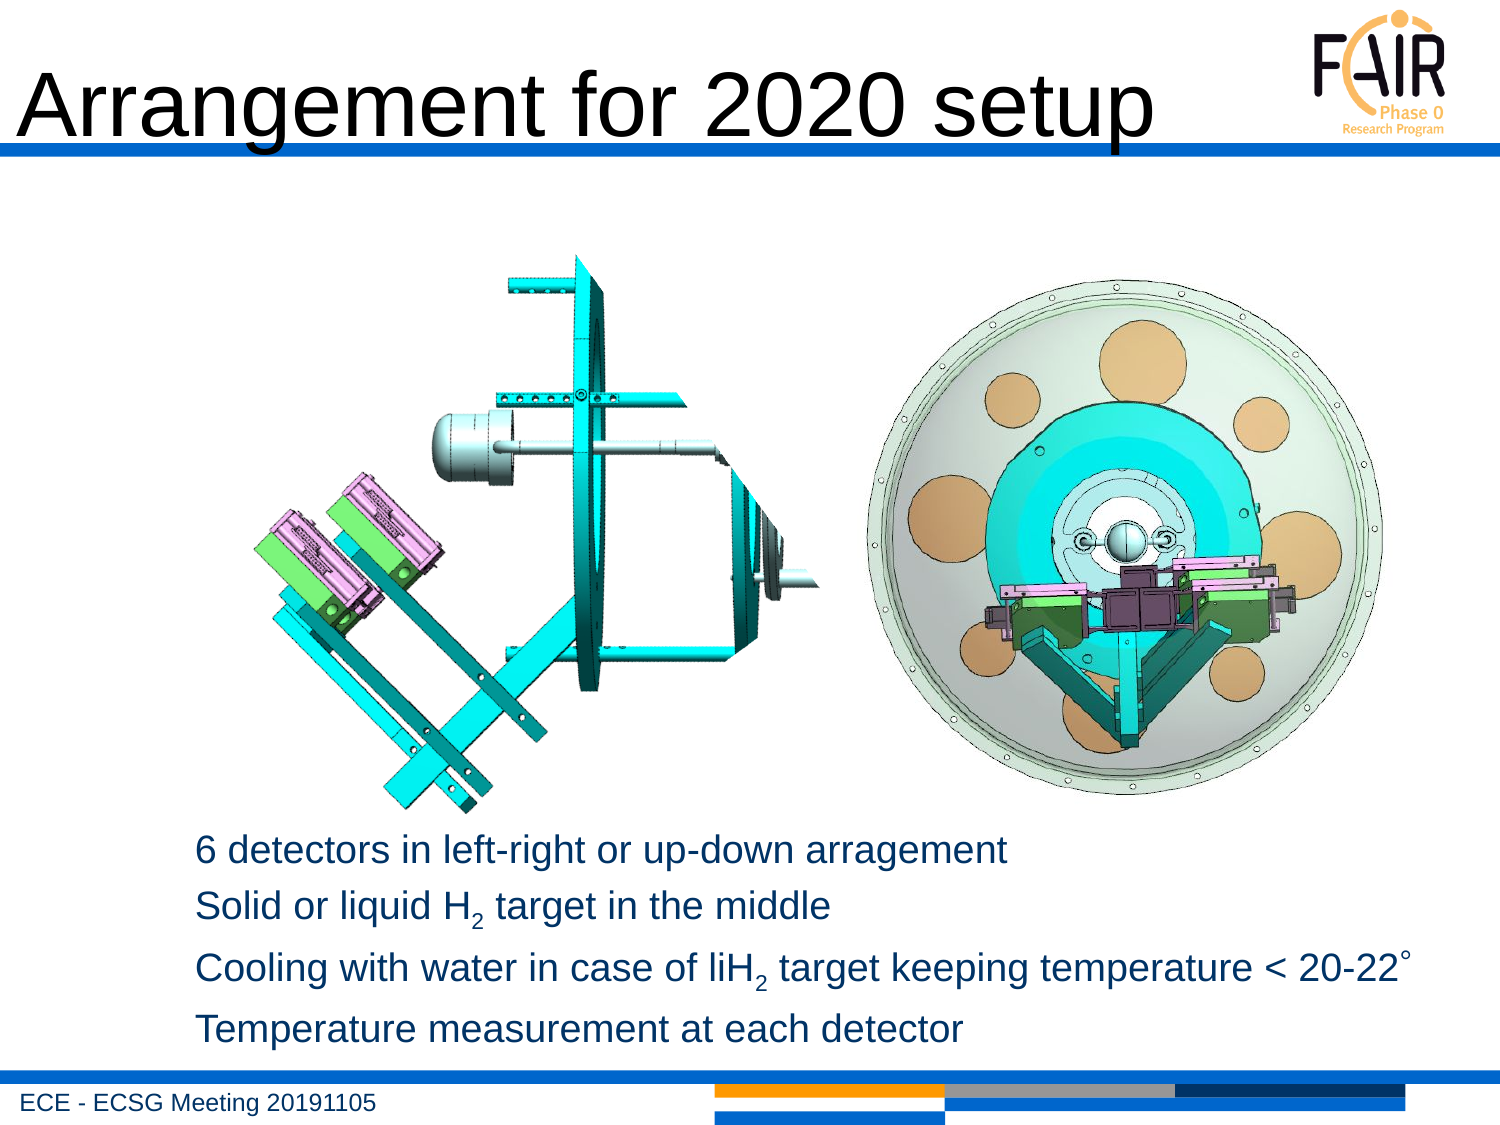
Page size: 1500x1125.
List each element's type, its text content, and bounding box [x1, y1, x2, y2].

picture [1302, 2, 1457, 139]
picture [152, 229, 1500, 872]
list 6 detectors in left-right or up-down arragement Solid or liquid H2 target in the middle Cooling with water in case of liH2 target keeping temperature < 20-22 Temperature measurement at each detector [194, 823, 1448, 1062]
title Arrangement for 2020 setup [15, 44, 1247, 233]
footer ECE - ECSG Meeting 20191105 [4, 1080, 644, 1123]
